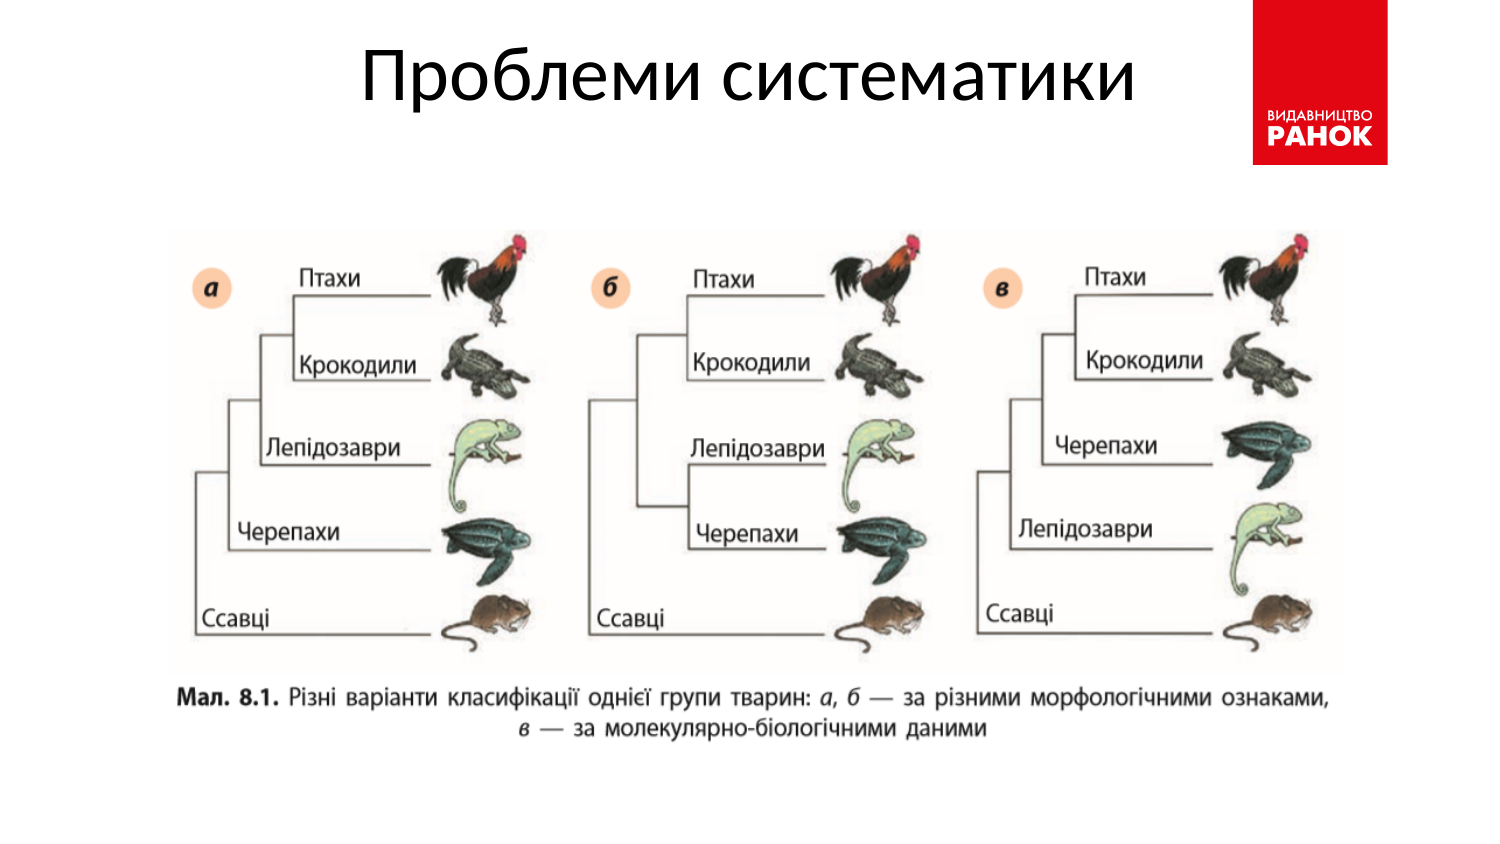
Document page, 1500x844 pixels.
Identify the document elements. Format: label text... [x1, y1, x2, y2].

picture [1252, 0, 1388, 166]
picture [51, 208, 1449, 764]
title Проблеми систематики [103, 14, 1247, 124]
title Проблеми систематики [1392, 14, 1397, 124]
